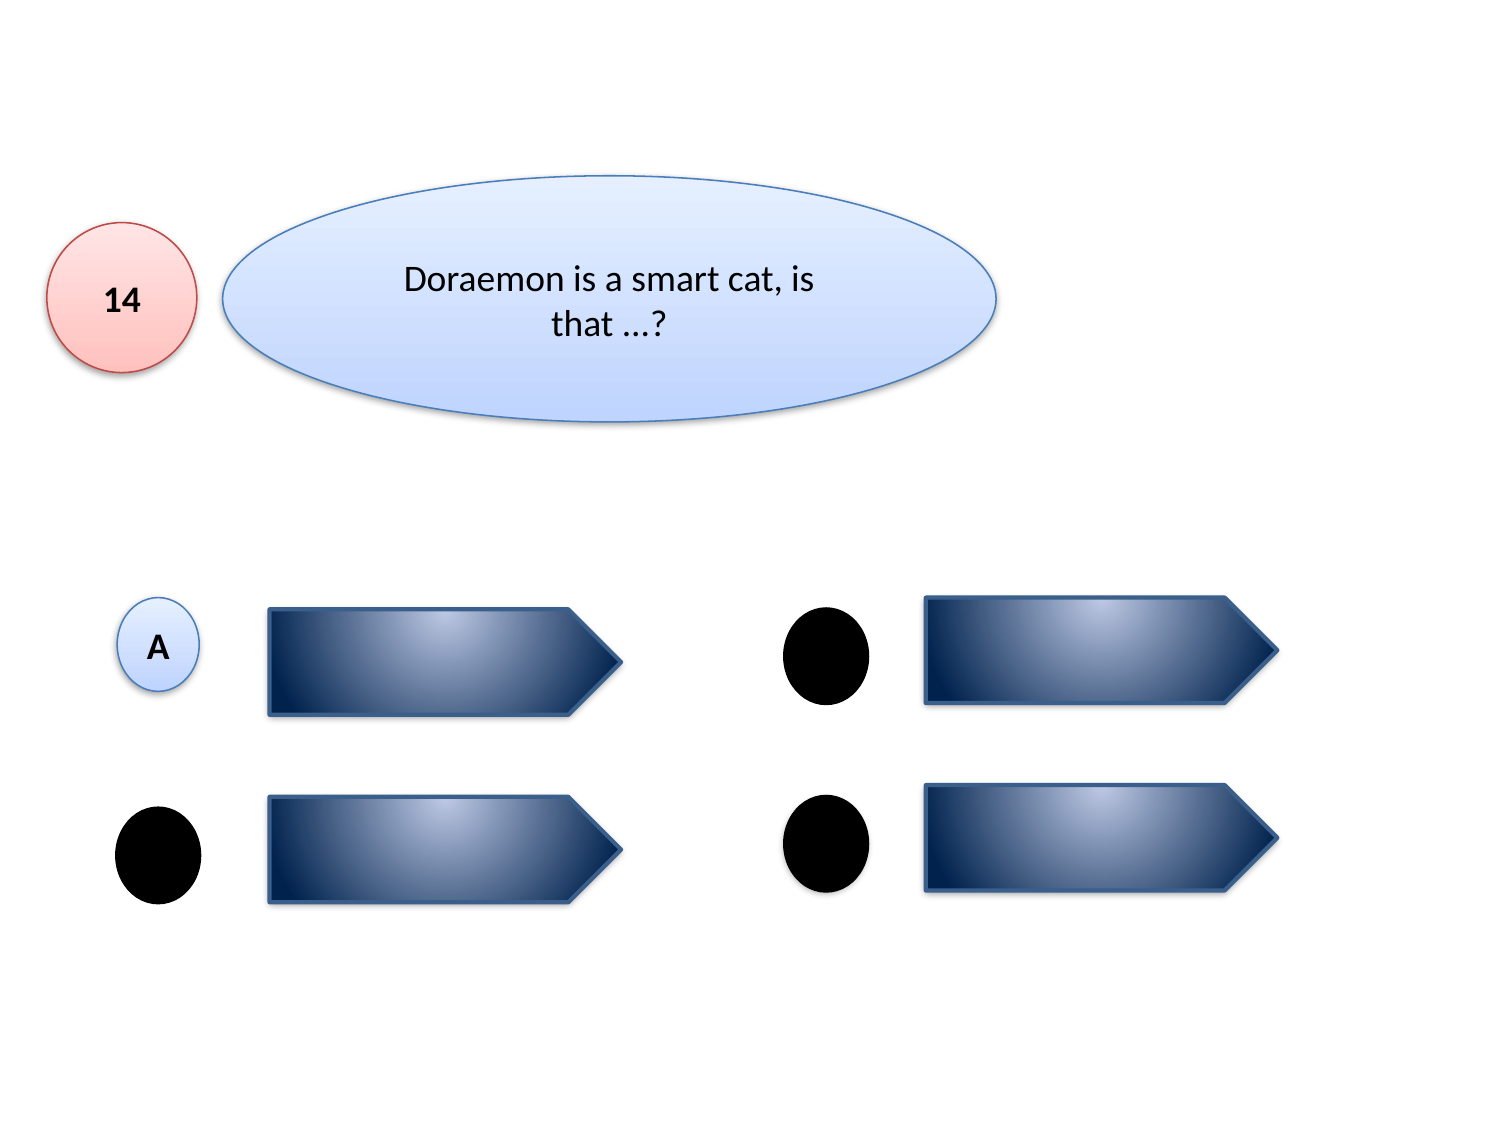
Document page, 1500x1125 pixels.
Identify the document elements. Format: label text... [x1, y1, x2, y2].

text_box Doraemon is a smart cat, is that ...? [221, 174, 997, 423]
text_box [923, 782, 1280, 893]
text_box [923, 595, 1280, 706]
text_box [115, 806, 202, 905]
text_box A [116, 596, 200, 693]
text_box [267, 794, 624, 905]
text_box [783, 794, 870, 893]
text_box 14 [46, 221, 198, 374]
text_box [783, 607, 870, 706]
text_box [267, 607, 624, 717]
